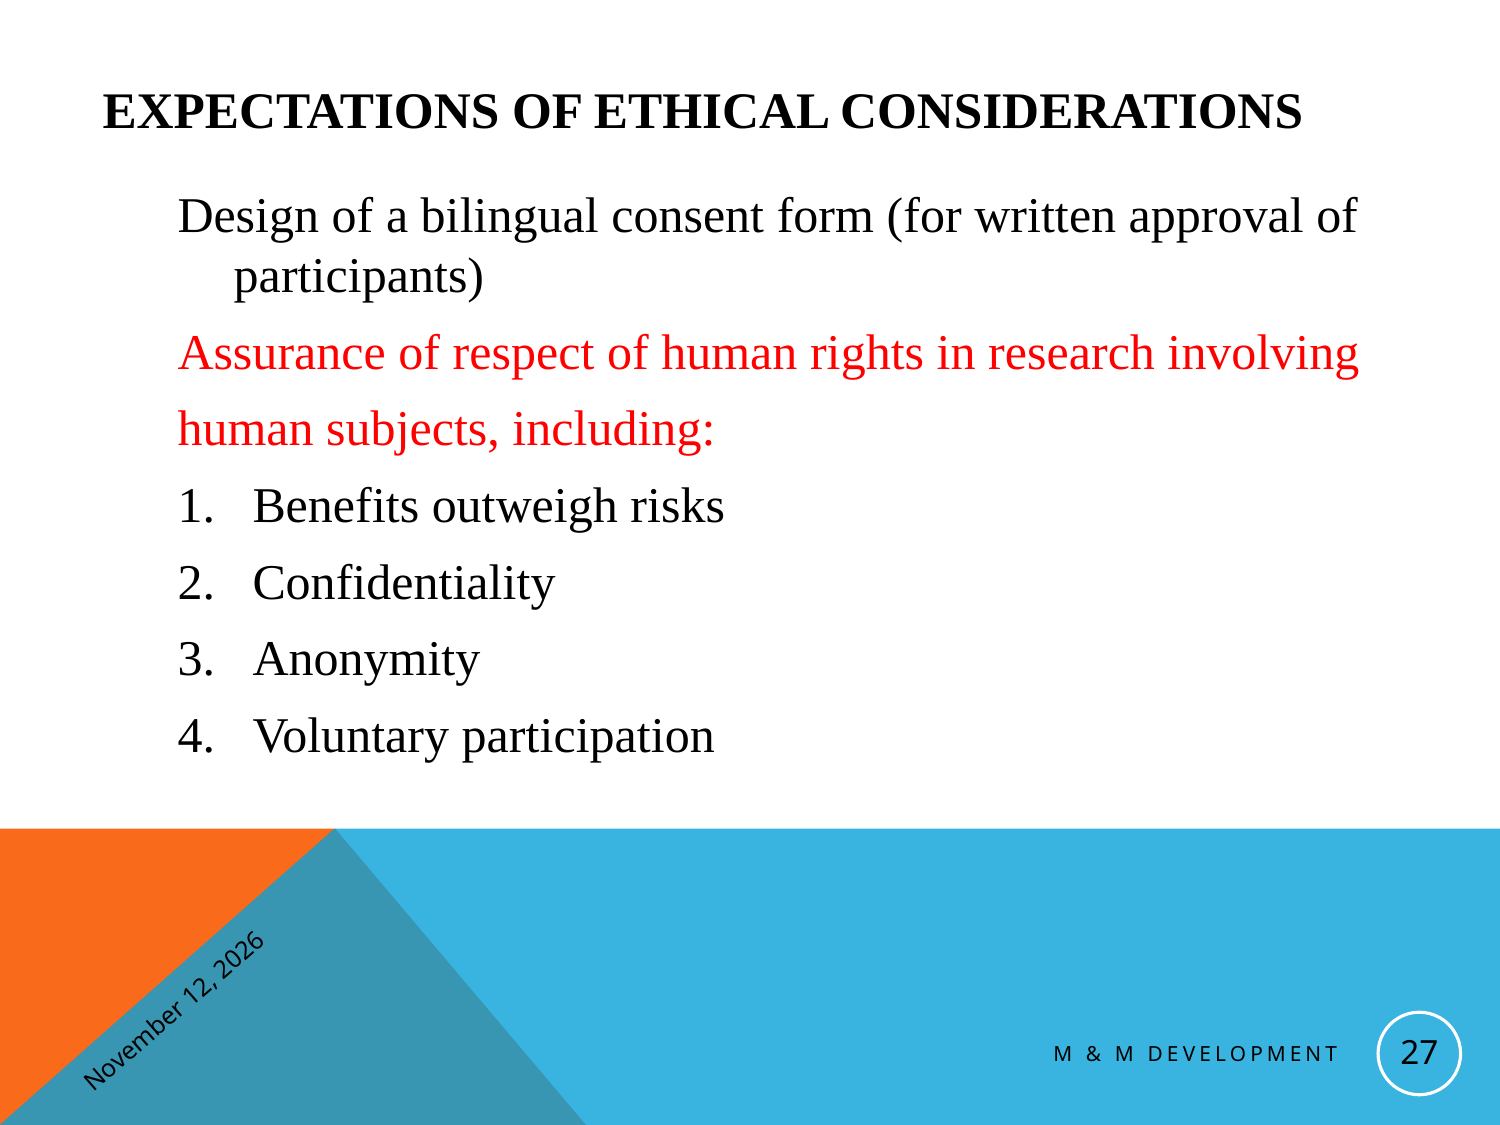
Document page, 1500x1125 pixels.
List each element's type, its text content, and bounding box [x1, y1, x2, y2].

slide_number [66, 850, 358, 1110]
title Expectations of Ethical Considerations [87, 62, 1403, 153]
list Design of a bilingual consent form (for written approval of participants) Assurance of respect of human rights in research involving human subjects, including: Benefits outweigh risks Confidentiality Anonymity Voluntary participation [162, 174, 1438, 850]
footer M & M Development [577, 1030, 1353, 1076]
slide_number 27 [1376, 1010, 1463, 1097]
